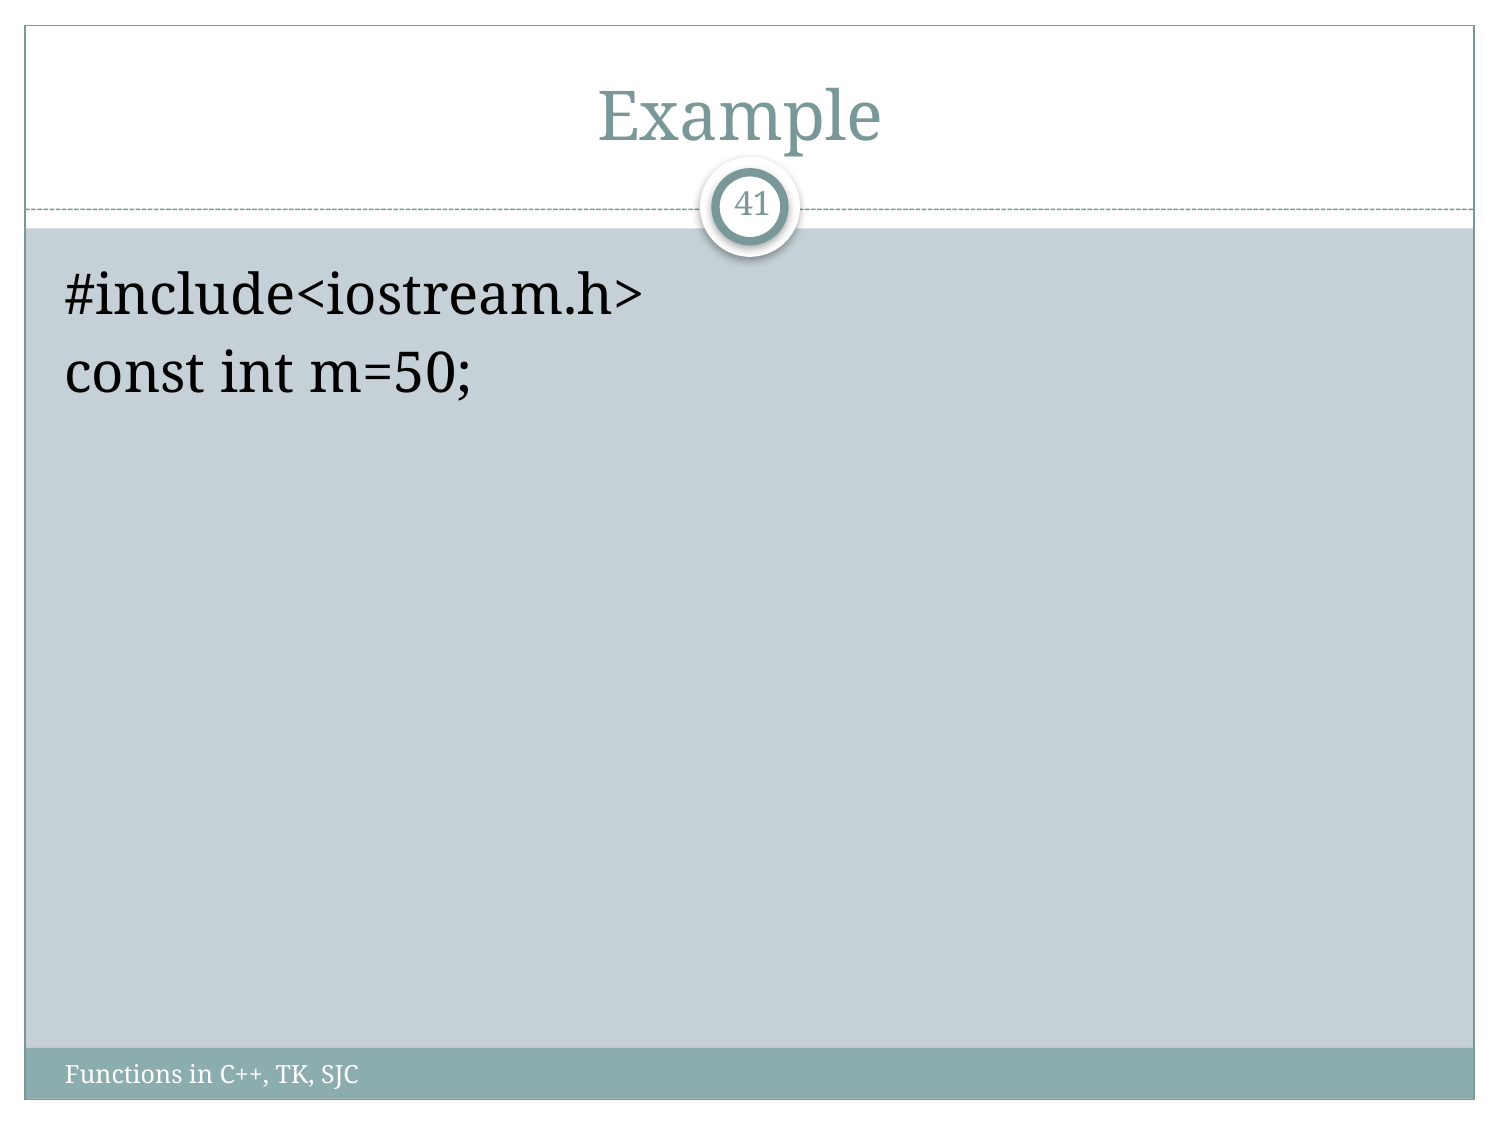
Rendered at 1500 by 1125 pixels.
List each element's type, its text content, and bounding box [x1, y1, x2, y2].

title Example [49, 37, 1450, 162]
list #include<iostream.h> const int m=50; [49, 250, 1445, 1001]
footer Functions in C++, TK, SJC [50, 1051, 638, 1112]
slide_number 41 [715, 168, 791, 241]
